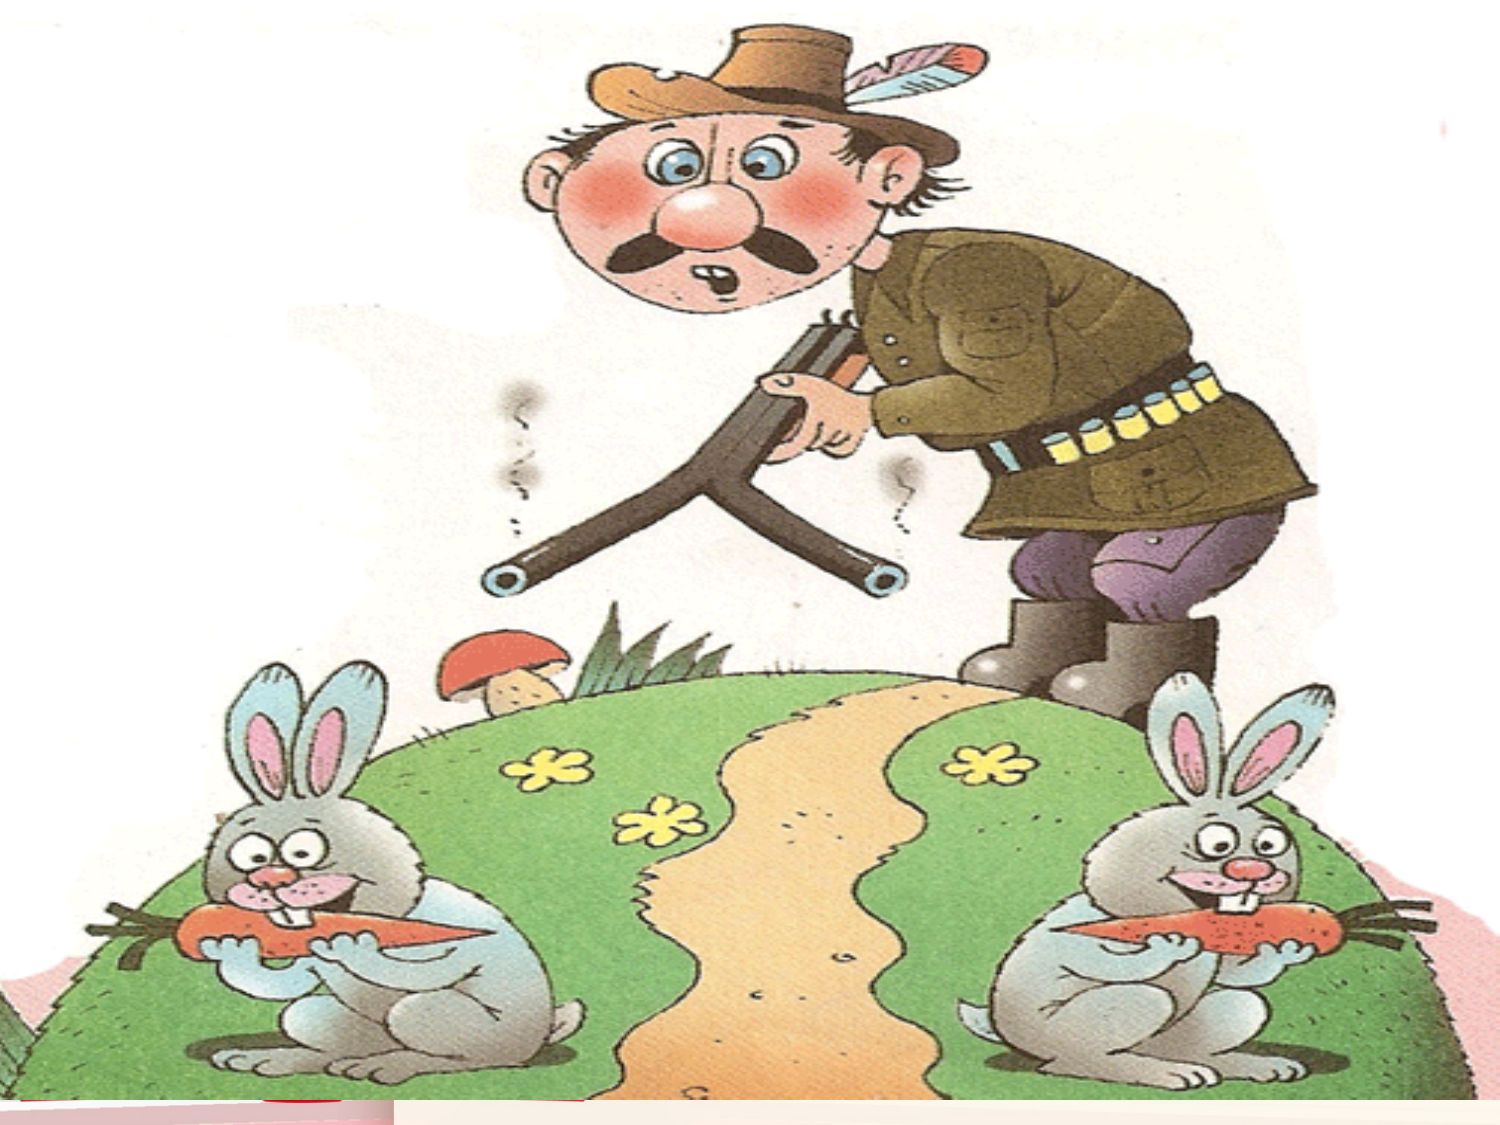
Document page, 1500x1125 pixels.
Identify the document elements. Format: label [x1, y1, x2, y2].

picture [0, 1100, 1500, 1125]
list [0, 0, 1500, 1100]
